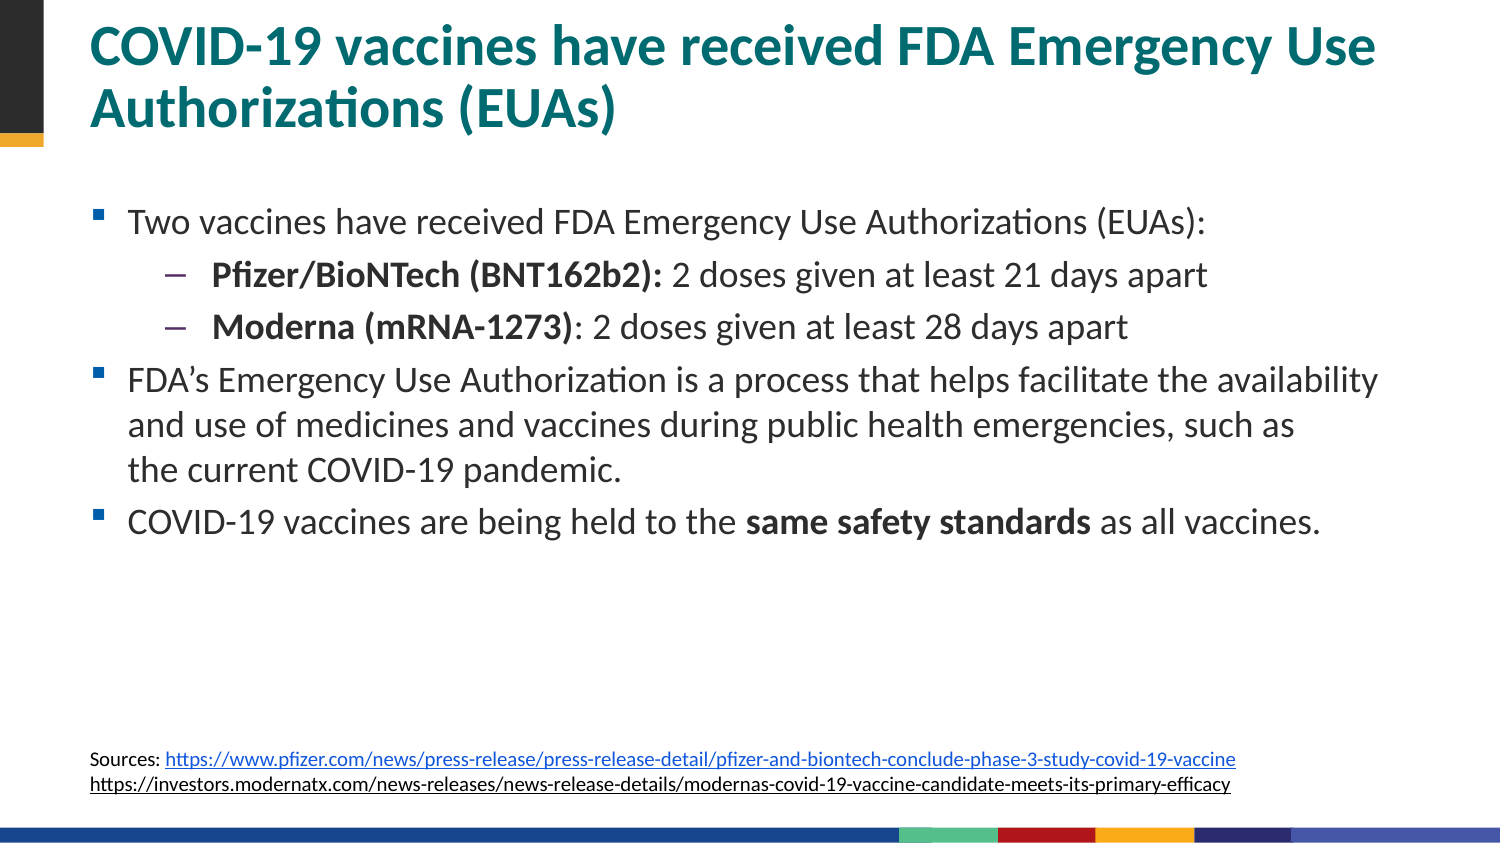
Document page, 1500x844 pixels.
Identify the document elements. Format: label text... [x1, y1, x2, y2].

title COVID-19 vaccines have received FDA Emergency Use Authorizations (EUAs) [75, 33, 1425, 147]
text_box Sources: https://www.pfizer.com/news/press-release/press-release-detail/pfizer-and-biontech-conclude-phase-3-study-covid-19-vaccine https://investors.modernatx.com/news-releases/news-release-details/modernas-covid-19-vaccine-candidate-meets-its-primary-efficacy [74, 738, 1500, 803]
list Two vaccines have received FDA Emergency Use Authorizations (EUAs): Pfizer/BioNTech (BNT162b2): 2 doses given at least 21 days apart Moderna (mRNA-1273): 2 doses given at least 28 days apart FDA’s Emergency Use Authorization is a process that helps facilitate the availability and use of medicines and vaccines during public health emergencies, such as the current COVID-19 pandemic. COVID-19 vaccines are being held to the same safety standards as all vaccines. [75, 190, 1452, 738]
